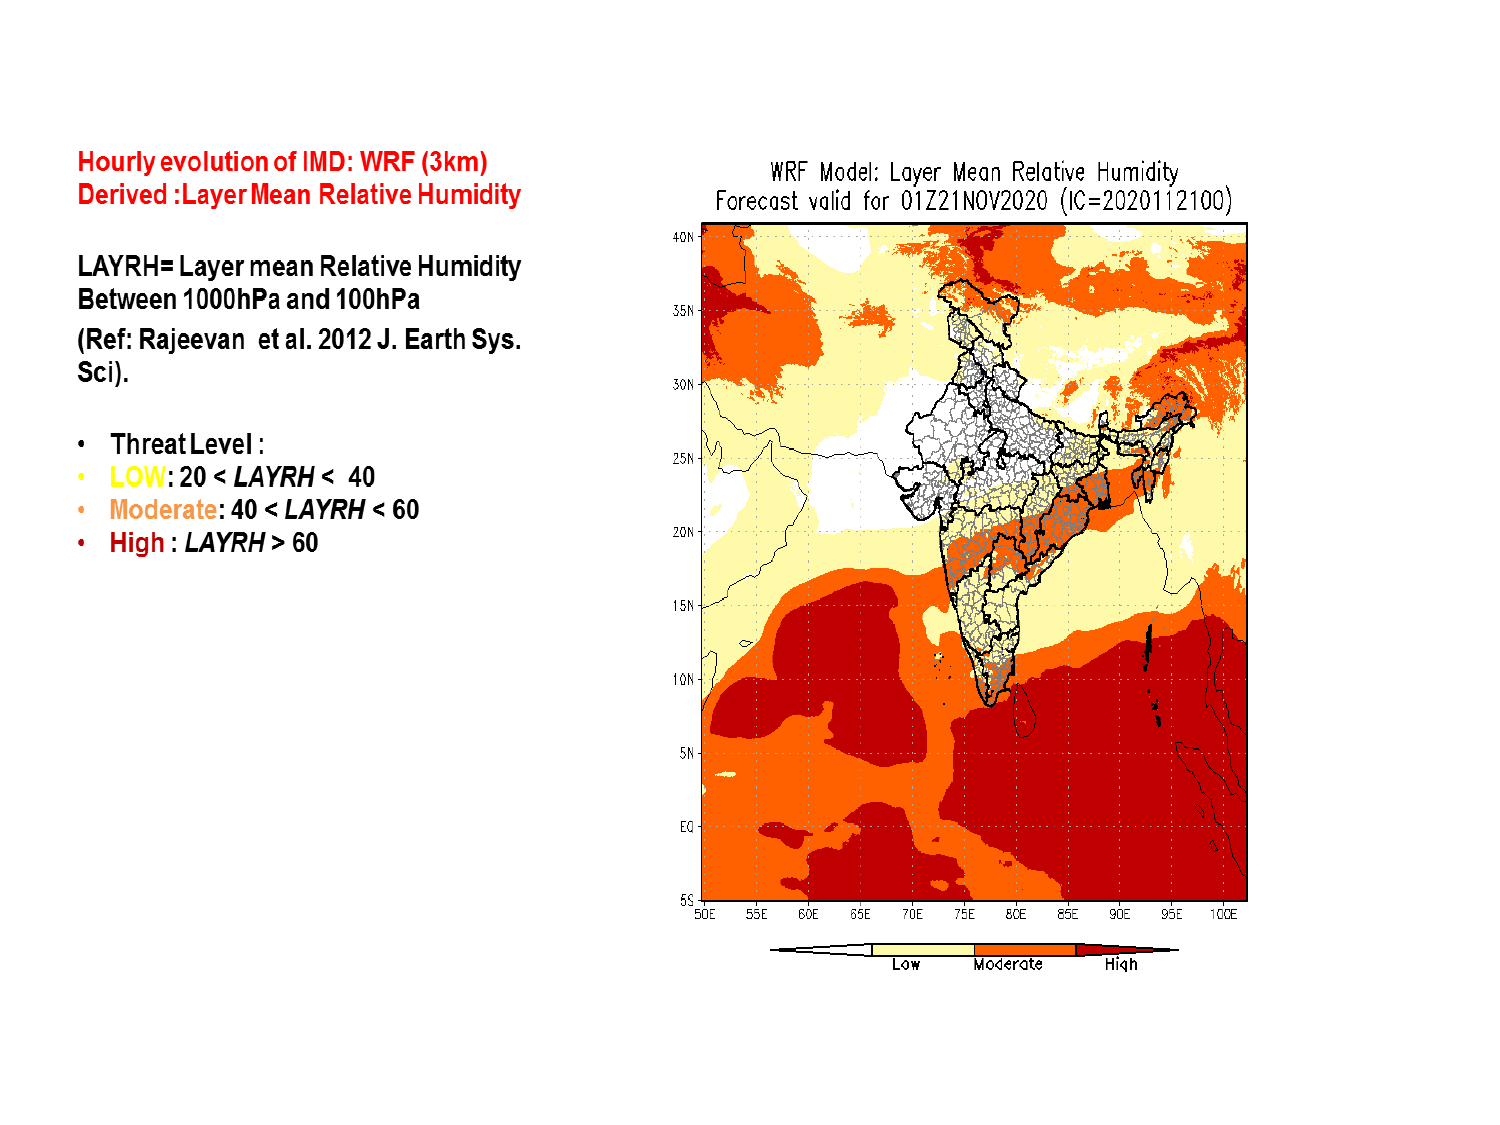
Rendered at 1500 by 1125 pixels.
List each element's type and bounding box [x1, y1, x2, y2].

picture [74, 149, 1426, 976]
